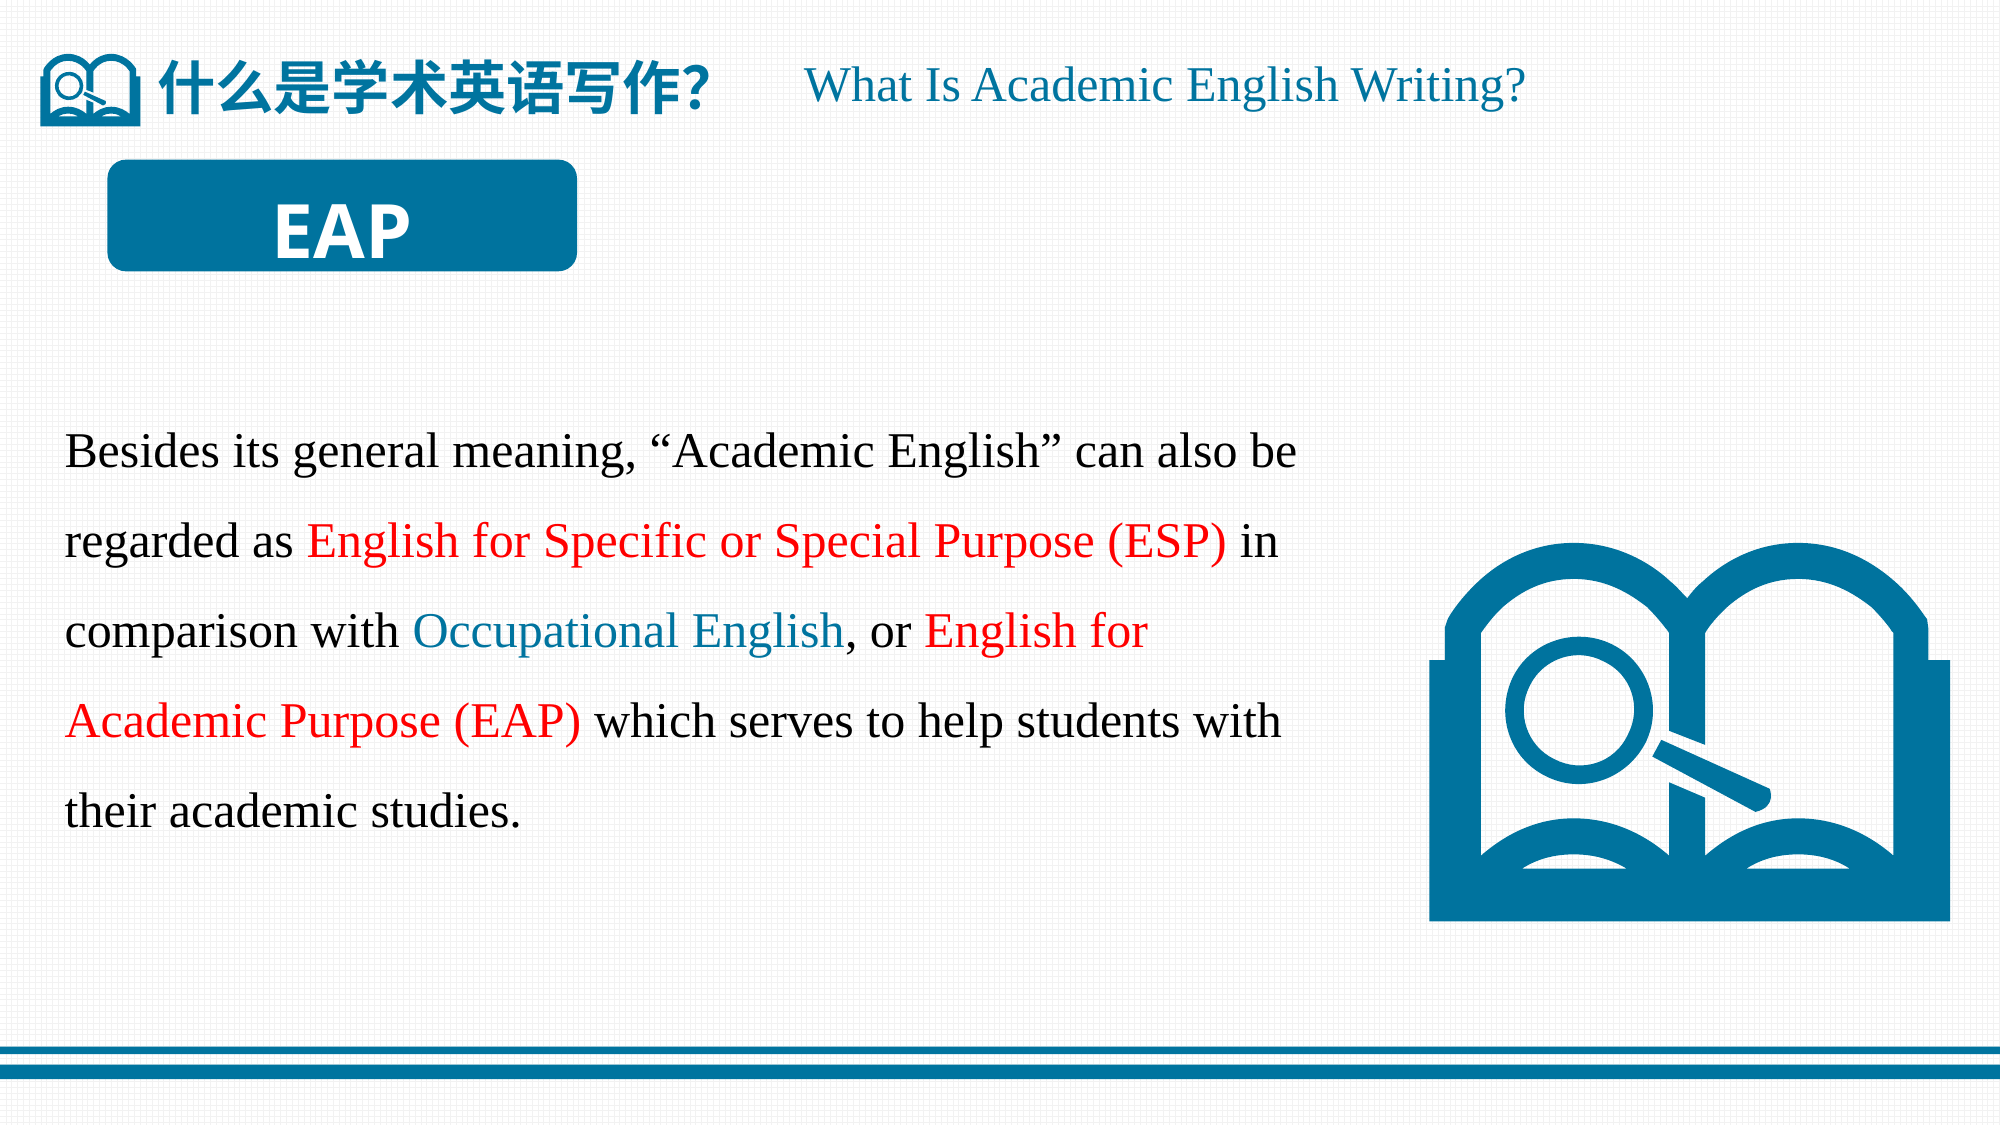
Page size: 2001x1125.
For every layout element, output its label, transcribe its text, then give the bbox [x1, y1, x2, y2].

text_box Besides its general meaning, “Academic English” can also be regarded as English for Specific or Special Purpose (ESP) in comparison with Occupational English, or English for Academic Purpose (EAP) which serves to help students with their academic studies. [49, 149, 1365, 1077]
text_box EAP [107, 159, 578, 272]
text_box What Is Academic English Writing? [695, 43, 1636, 119]
text_box [1429, 542, 1951, 922]
text_box 什么是学术英语写作？ [0, 43, 897, 129]
